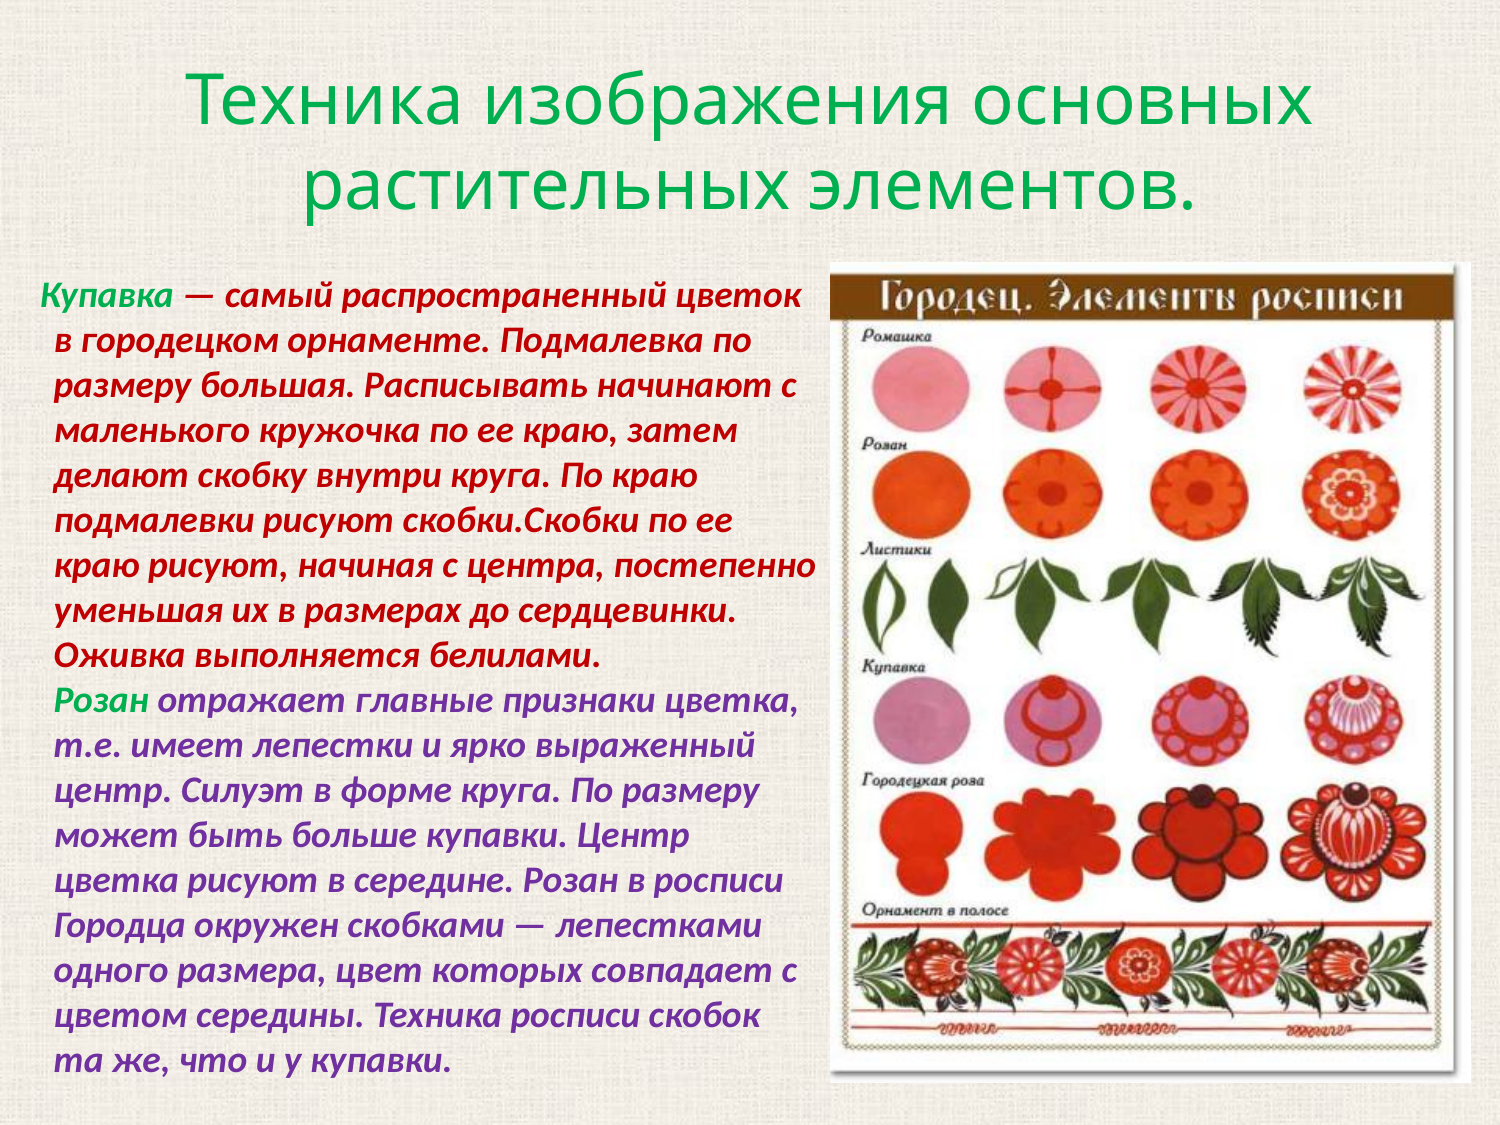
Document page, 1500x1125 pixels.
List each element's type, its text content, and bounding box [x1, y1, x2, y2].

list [830, 262, 1471, 1083]
list Купавка — самый распространенный цветок в городецком орнаменте. Подмалевка по размеру большая. Расписывать начинают с маленького кружочка по ее краю, затем делают скобку внутри круга. По краю подмалевки рисуют скобки.Скобки по ее краю рисуют, начиная с центра, постепенно уменьшая их в размерах до сердцевинки. Оживка выполняется белилами. Розан отражает главные признаки цветка, т.е. имеет лепестки и ярко выраженный центр. Силуэт в форме круга. По размеру может быть больше купавки. Центр цветка рисуют в середине. Розан в росписи Городца окружен скобками — лепестками одного размера, цвет которых совпадает с цветом середины. Техника росписи скобок та же, что и у купавки. [0, 262, 833, 1094]
title Техника изображения основных растительных элементов. [75, 45, 1425, 233]
